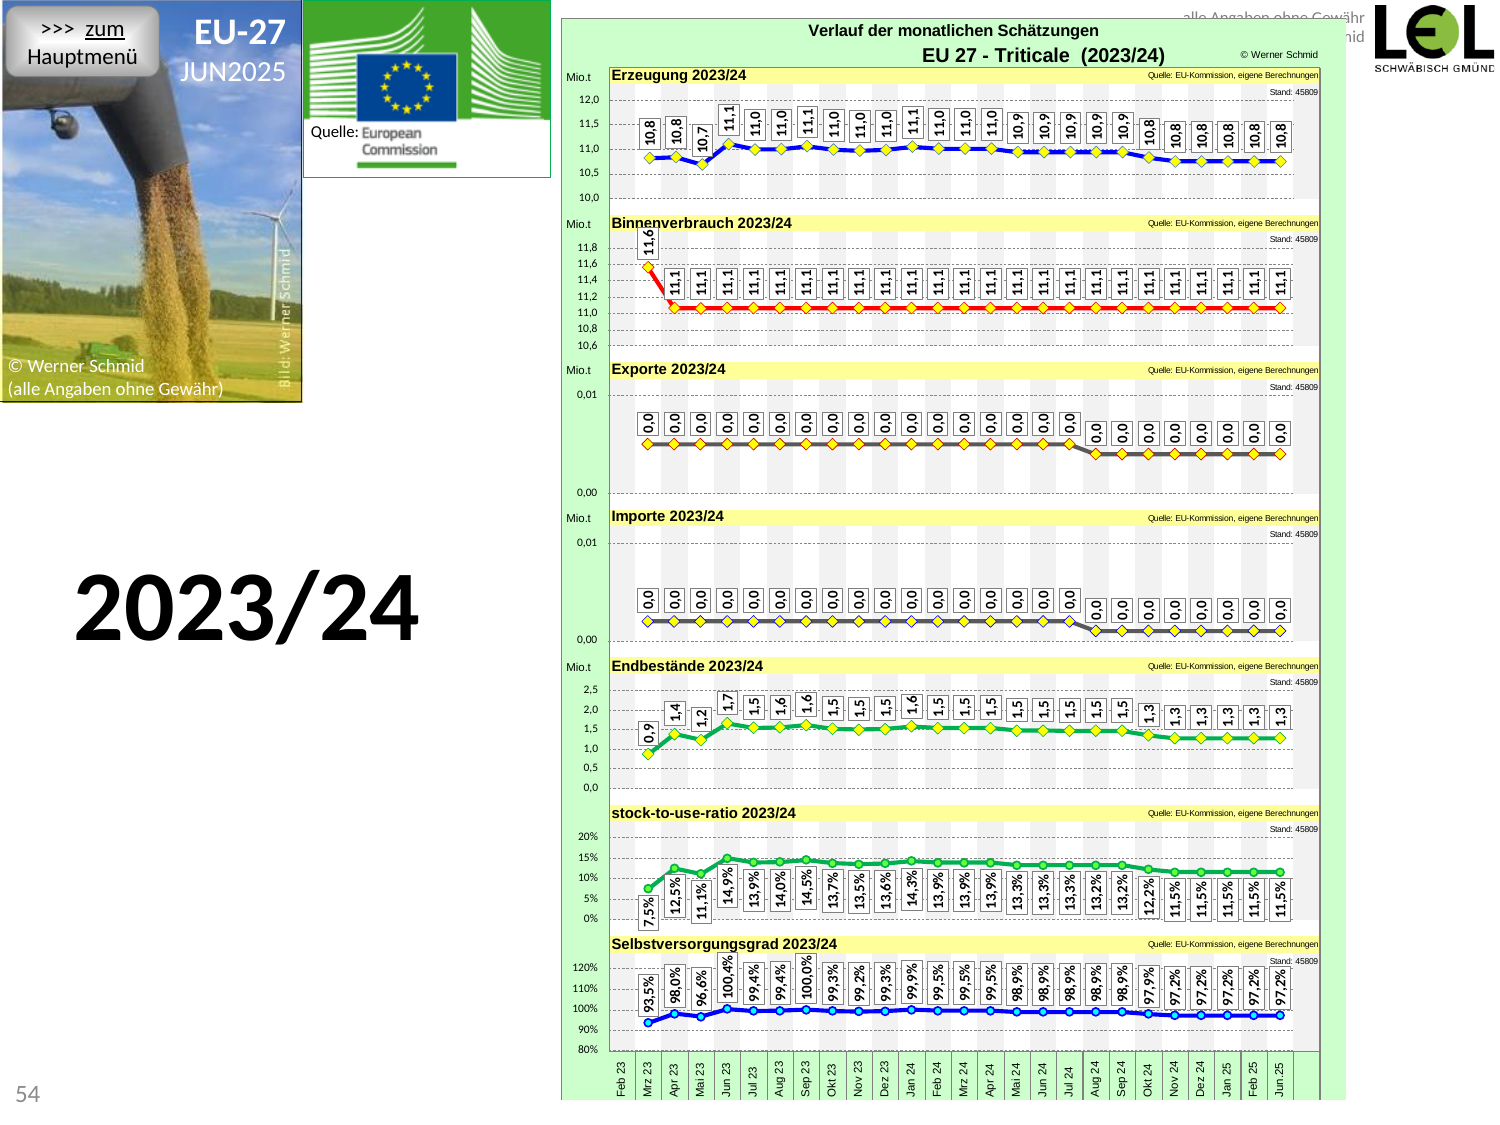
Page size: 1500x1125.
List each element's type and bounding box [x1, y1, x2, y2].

text_box [58, 413, 532, 668]
picture [1375, 5, 1495, 72]
slide_number [0, 1062, 350, 1123]
text_box [3, 3, 162, 79]
picture [0, 0, 301, 401]
picture [560, 17, 1347, 1101]
picture [304, 1, 550, 177]
picture [0, 0, 305, 403]
